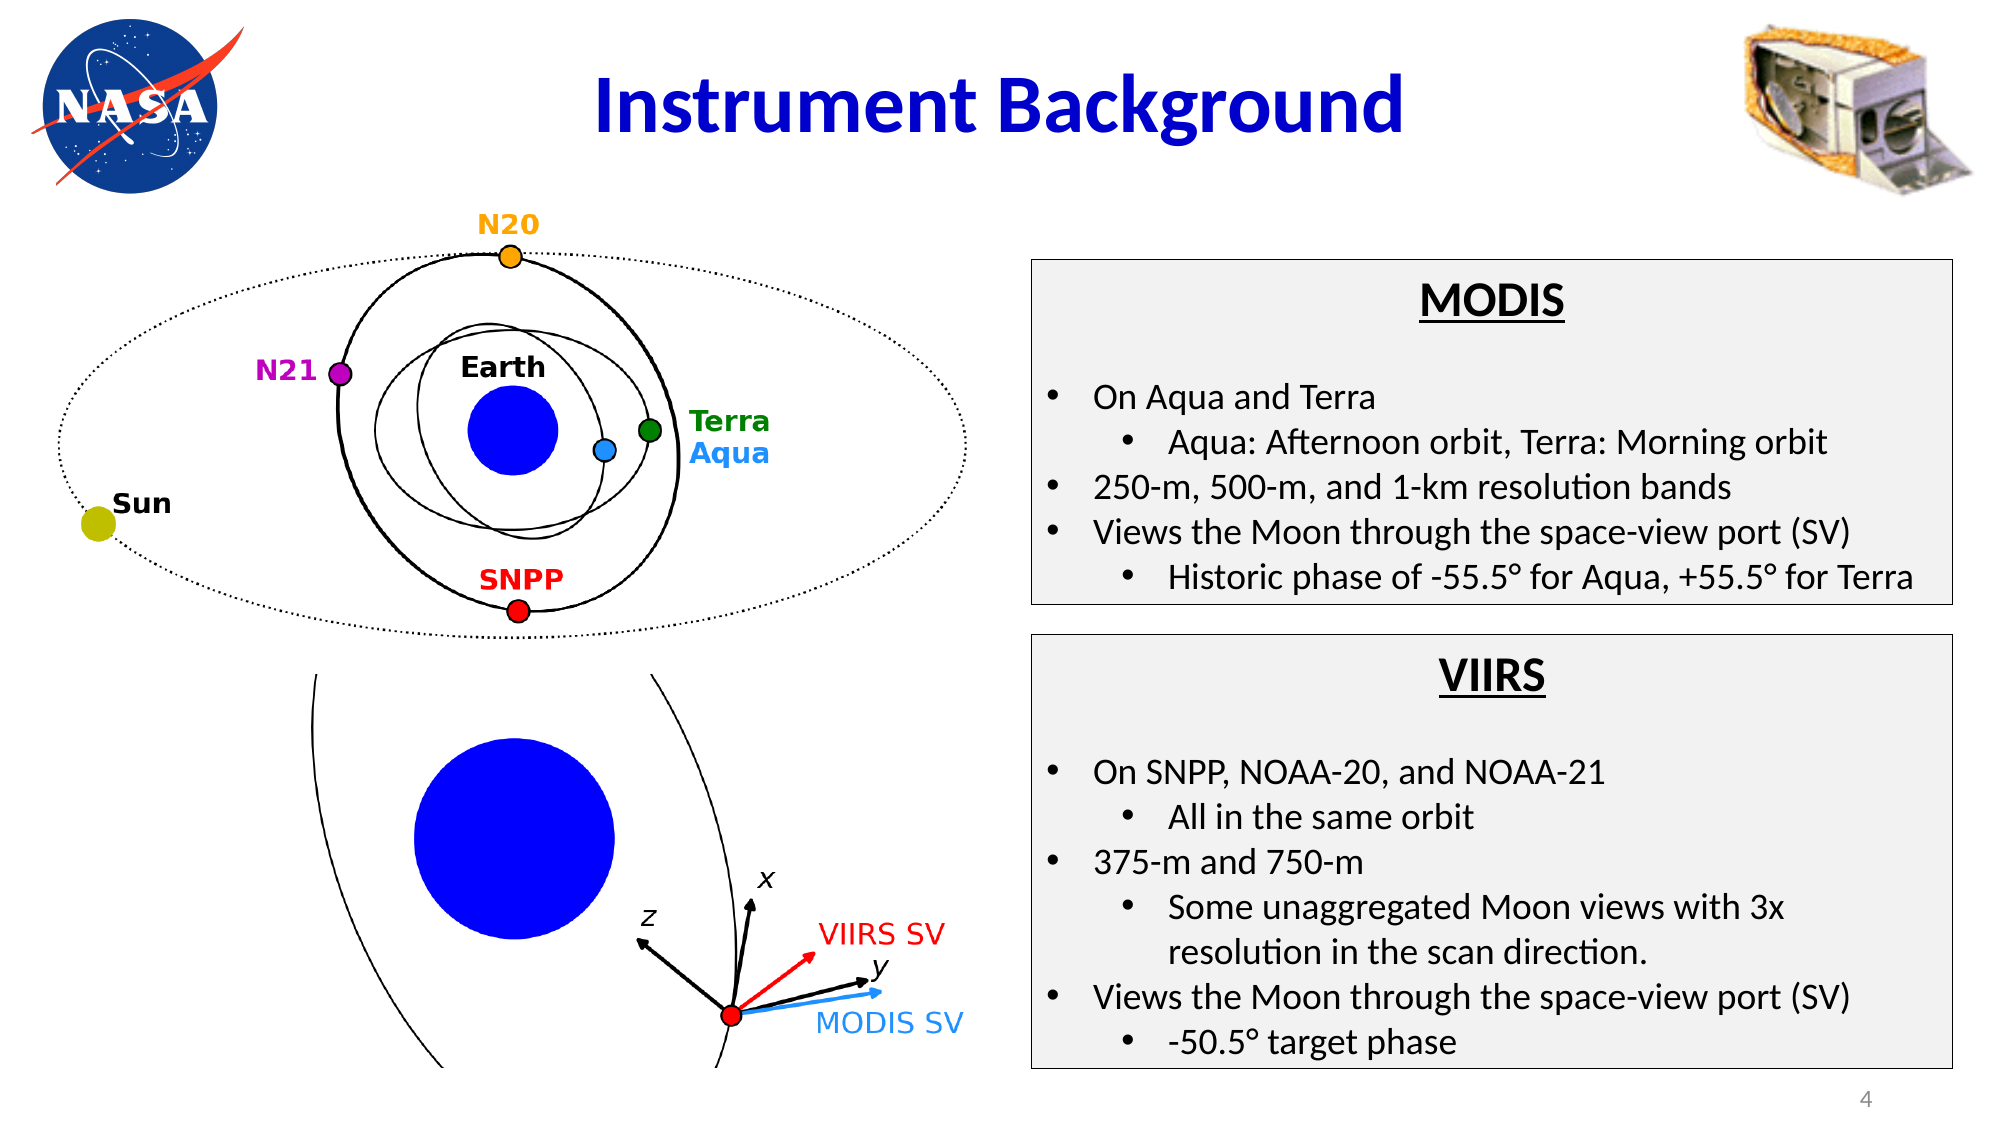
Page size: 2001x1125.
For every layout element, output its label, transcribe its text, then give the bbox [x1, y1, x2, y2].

picture [1743, 23, 1977, 200]
text_box Instrument Background [190, 4, 1810, 205]
text_box VIIRS On SNPP, NOAA-20, and NOAA-21 All in the same orbit 375-m and 750-m Some unaggregated Moon views with 3x resolution in the scan direction. Views the Moon through the space-view port (SV) -50.5° target phase [1031, 634, 1953, 1069]
picture [212, 674, 1000, 1068]
text_box MODIS On Aqua and Terra Aqua: Afternoon orbit, Terra: Morning orbit 250-m, 500-m, and 1-km resolution bands Views the Moon through the space-view port (SV) Historic phase of -55.5° for Aqua, +55.5° for Terra [1031, 259, 1953, 605]
text_box 4 [1437, 1069, 1888, 1125]
picture [24, 15, 974, 643]
